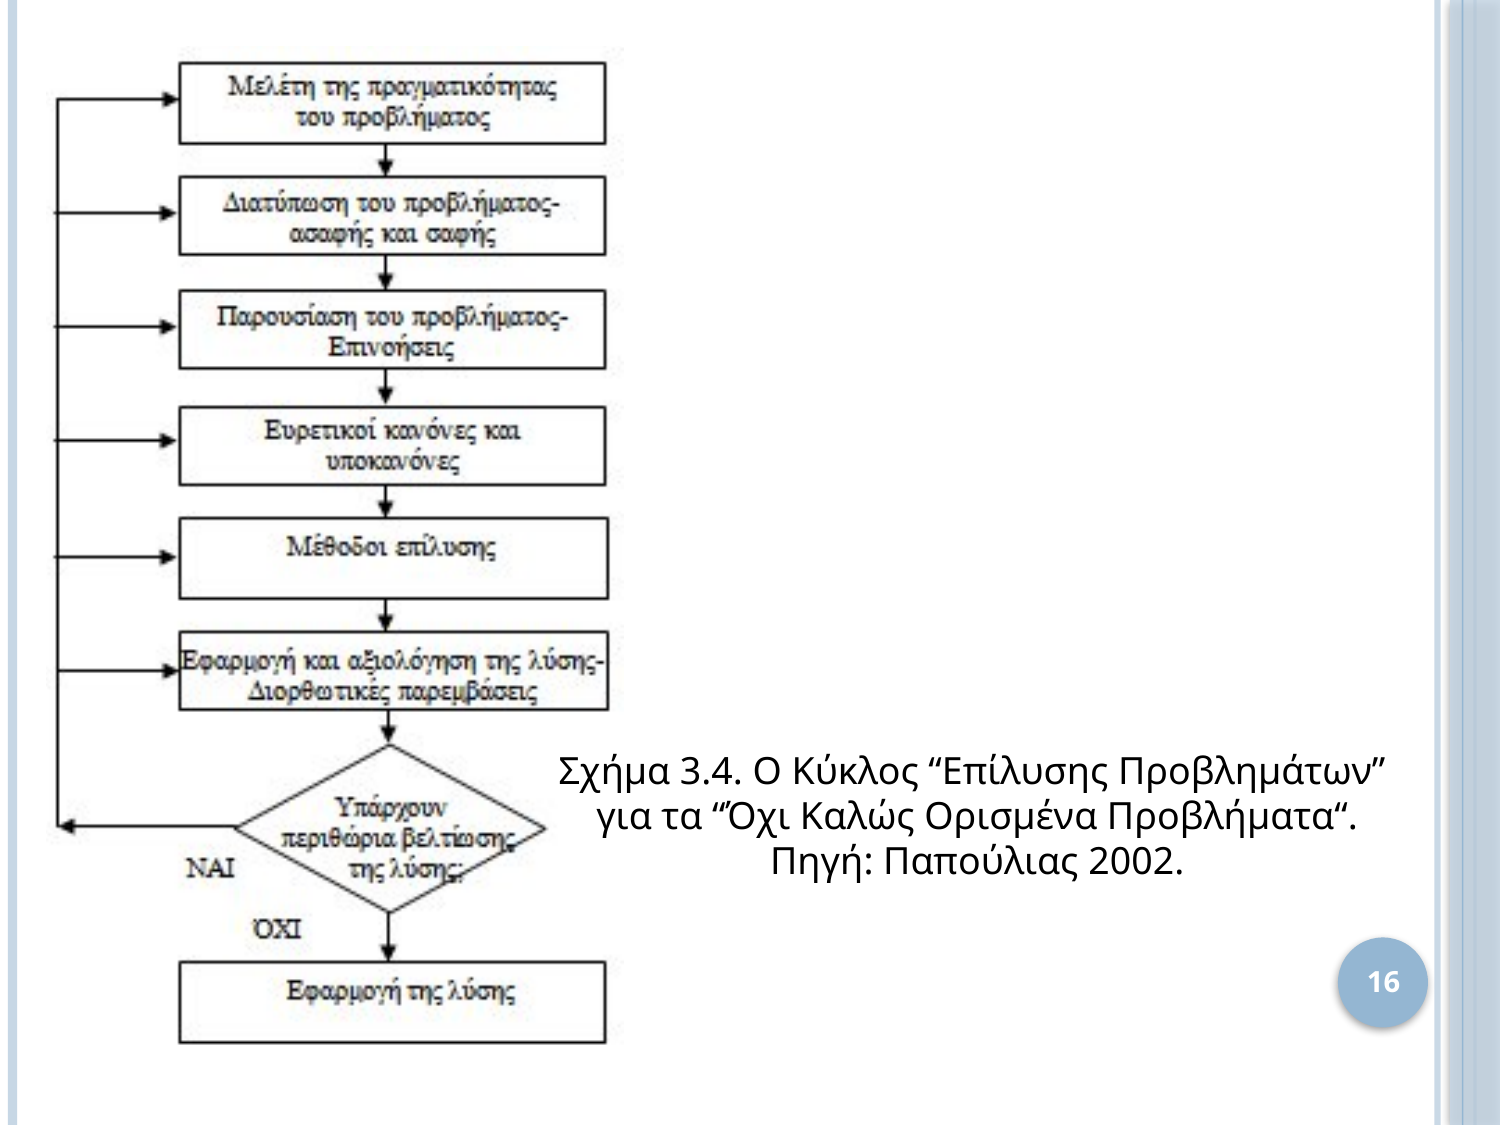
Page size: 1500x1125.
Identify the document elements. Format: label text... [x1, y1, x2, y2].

picture [46, 46, 624, 1067]
text_box Σχήμα 3.4. Ο Κύκλος “Επίλυσης Προβλημάτων” για τα “Όχι Καλώς Ορισμένα Προβλήματα“. Πηγή: Παπούλιας 2002. [629, 739, 1411, 889]
slide_number 16 [1333, 940, 1434, 1027]
